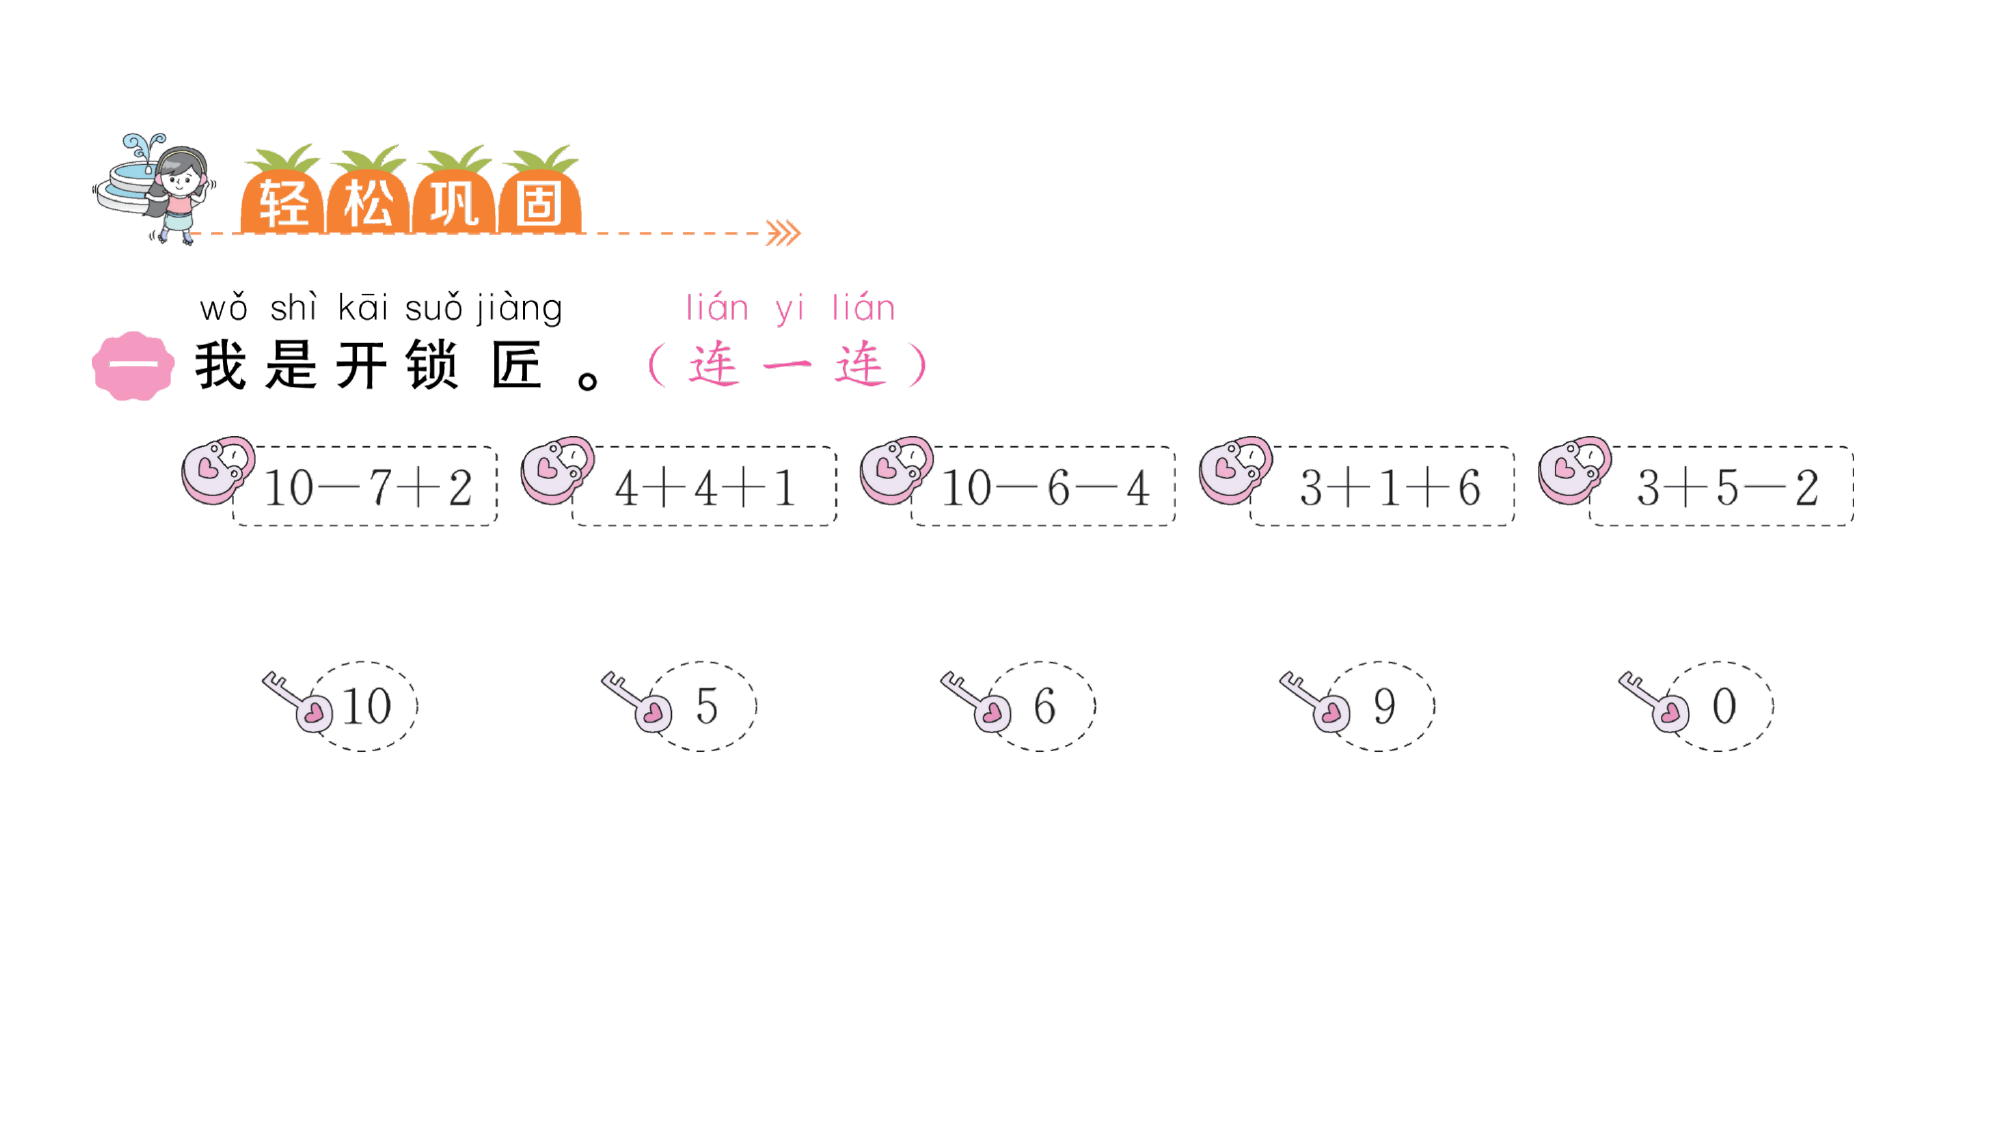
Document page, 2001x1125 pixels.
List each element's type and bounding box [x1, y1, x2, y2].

picture [88, 118, 1979, 763]
